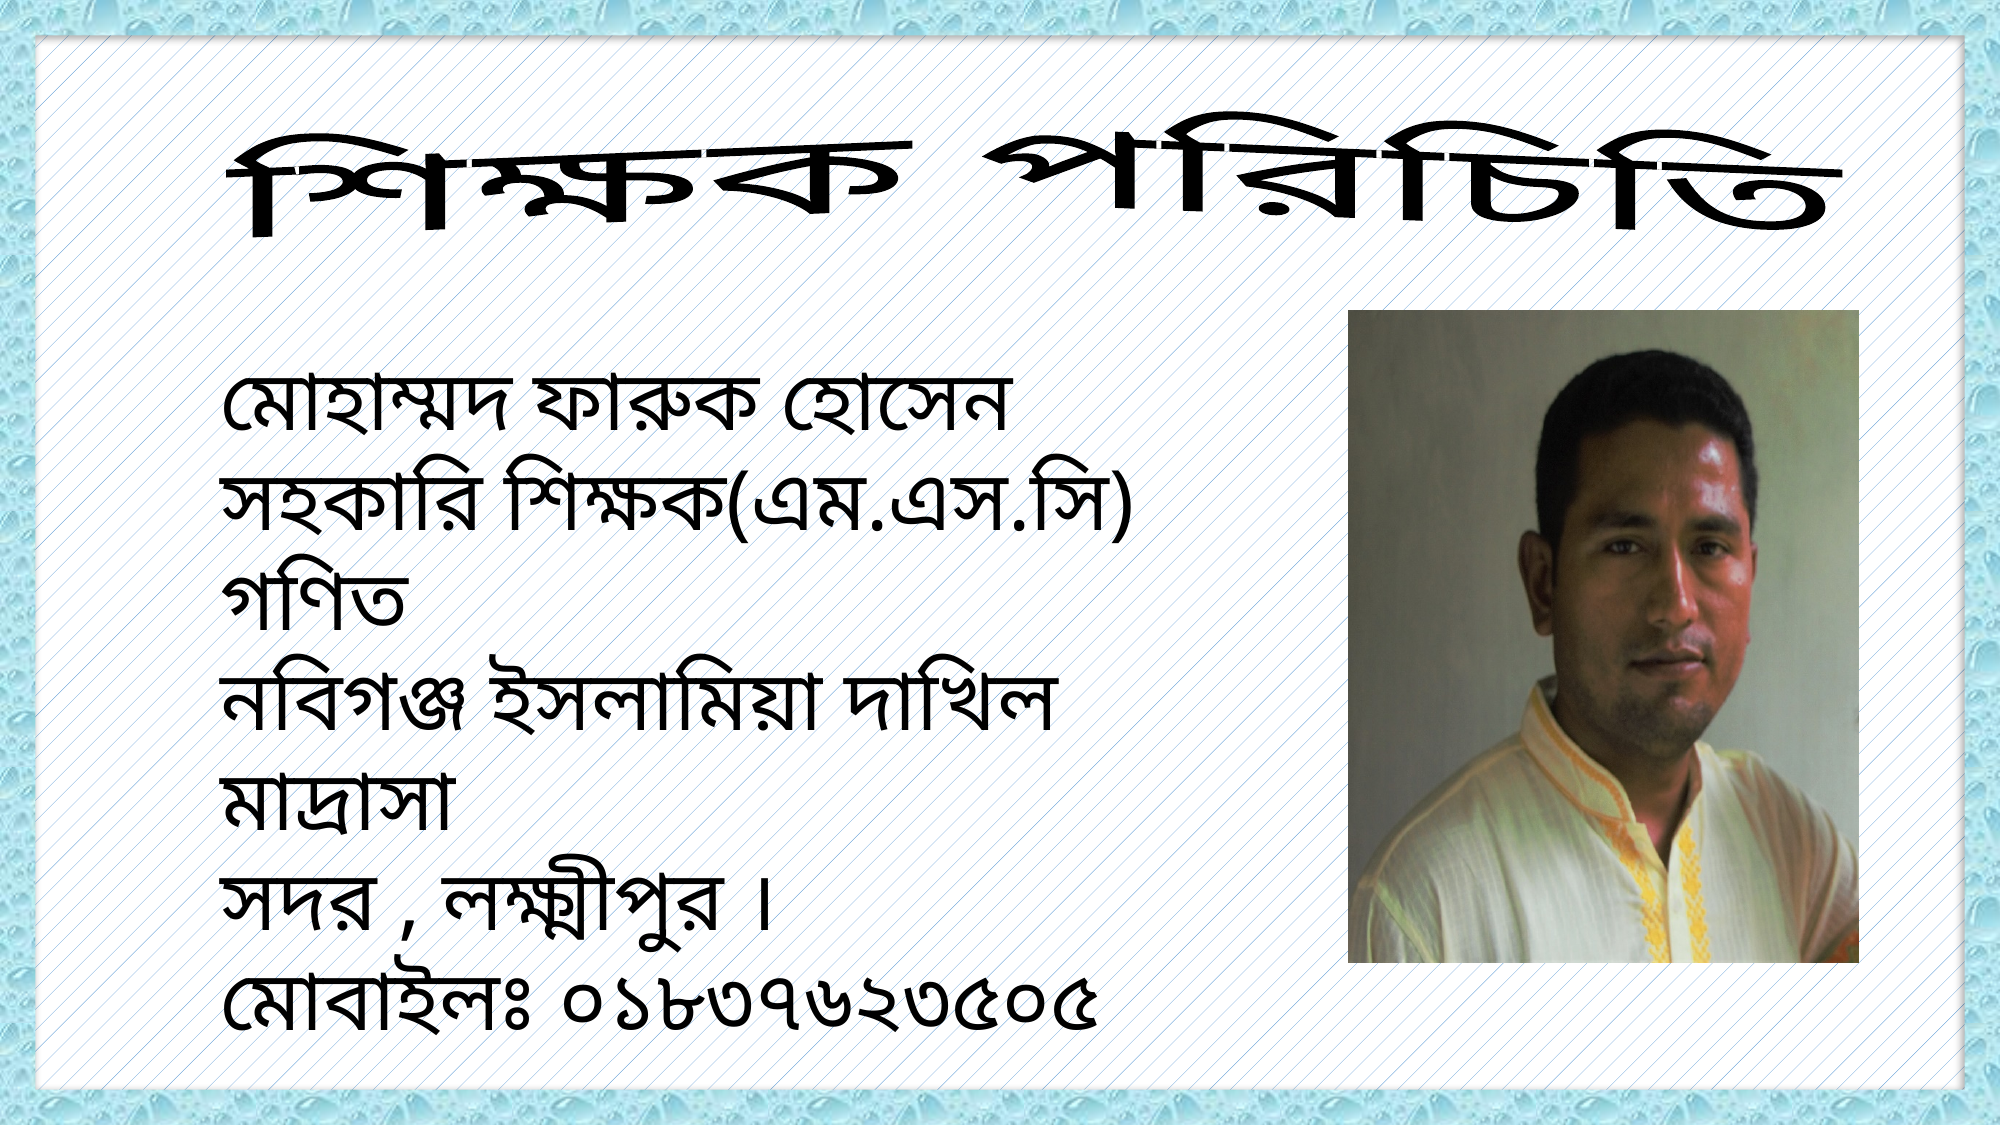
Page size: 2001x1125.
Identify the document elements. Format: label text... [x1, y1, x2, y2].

text_box মোহাম্মদ ফারুক হোসেন সহকারি শিক্ষক(এম.এস.সি) গণিত নবিগঞ্জ ইসলামিয়া দাখিল মাদ্রাসা সদর , লক্ষ্মীপুর । মোবাইলঃ ০১৮৩৭৬২৩৫০৫ [205, 340, 1243, 1125]
picture [1348, 310, 1859, 963]
text_box [0, 0, 2000, 1125]
